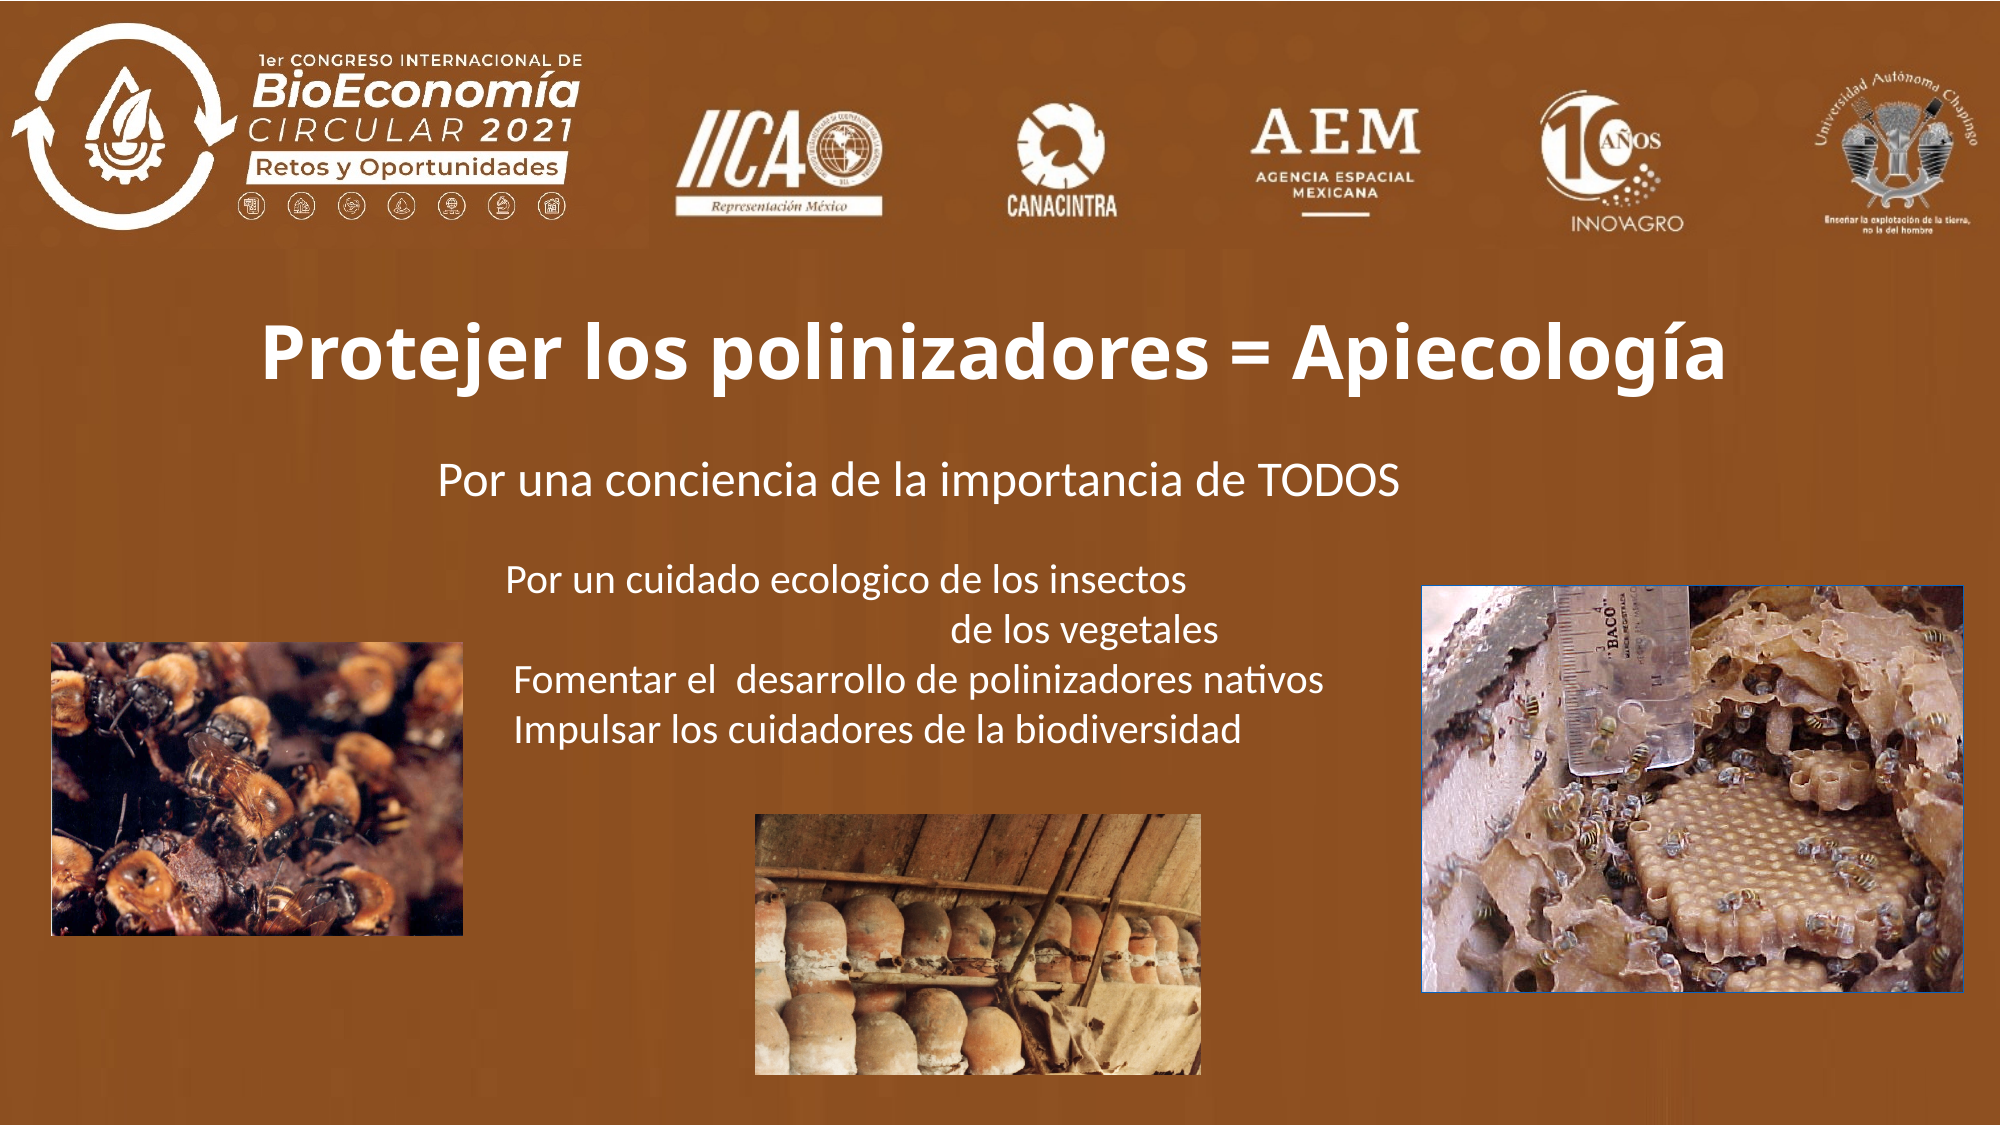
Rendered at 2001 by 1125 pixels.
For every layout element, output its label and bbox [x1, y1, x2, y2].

picture [755, 814, 1201, 1075]
picture [1422, 586, 1963, 992]
picture [51, 642, 463, 936]
text_box [0, 1, 2000, 1125]
